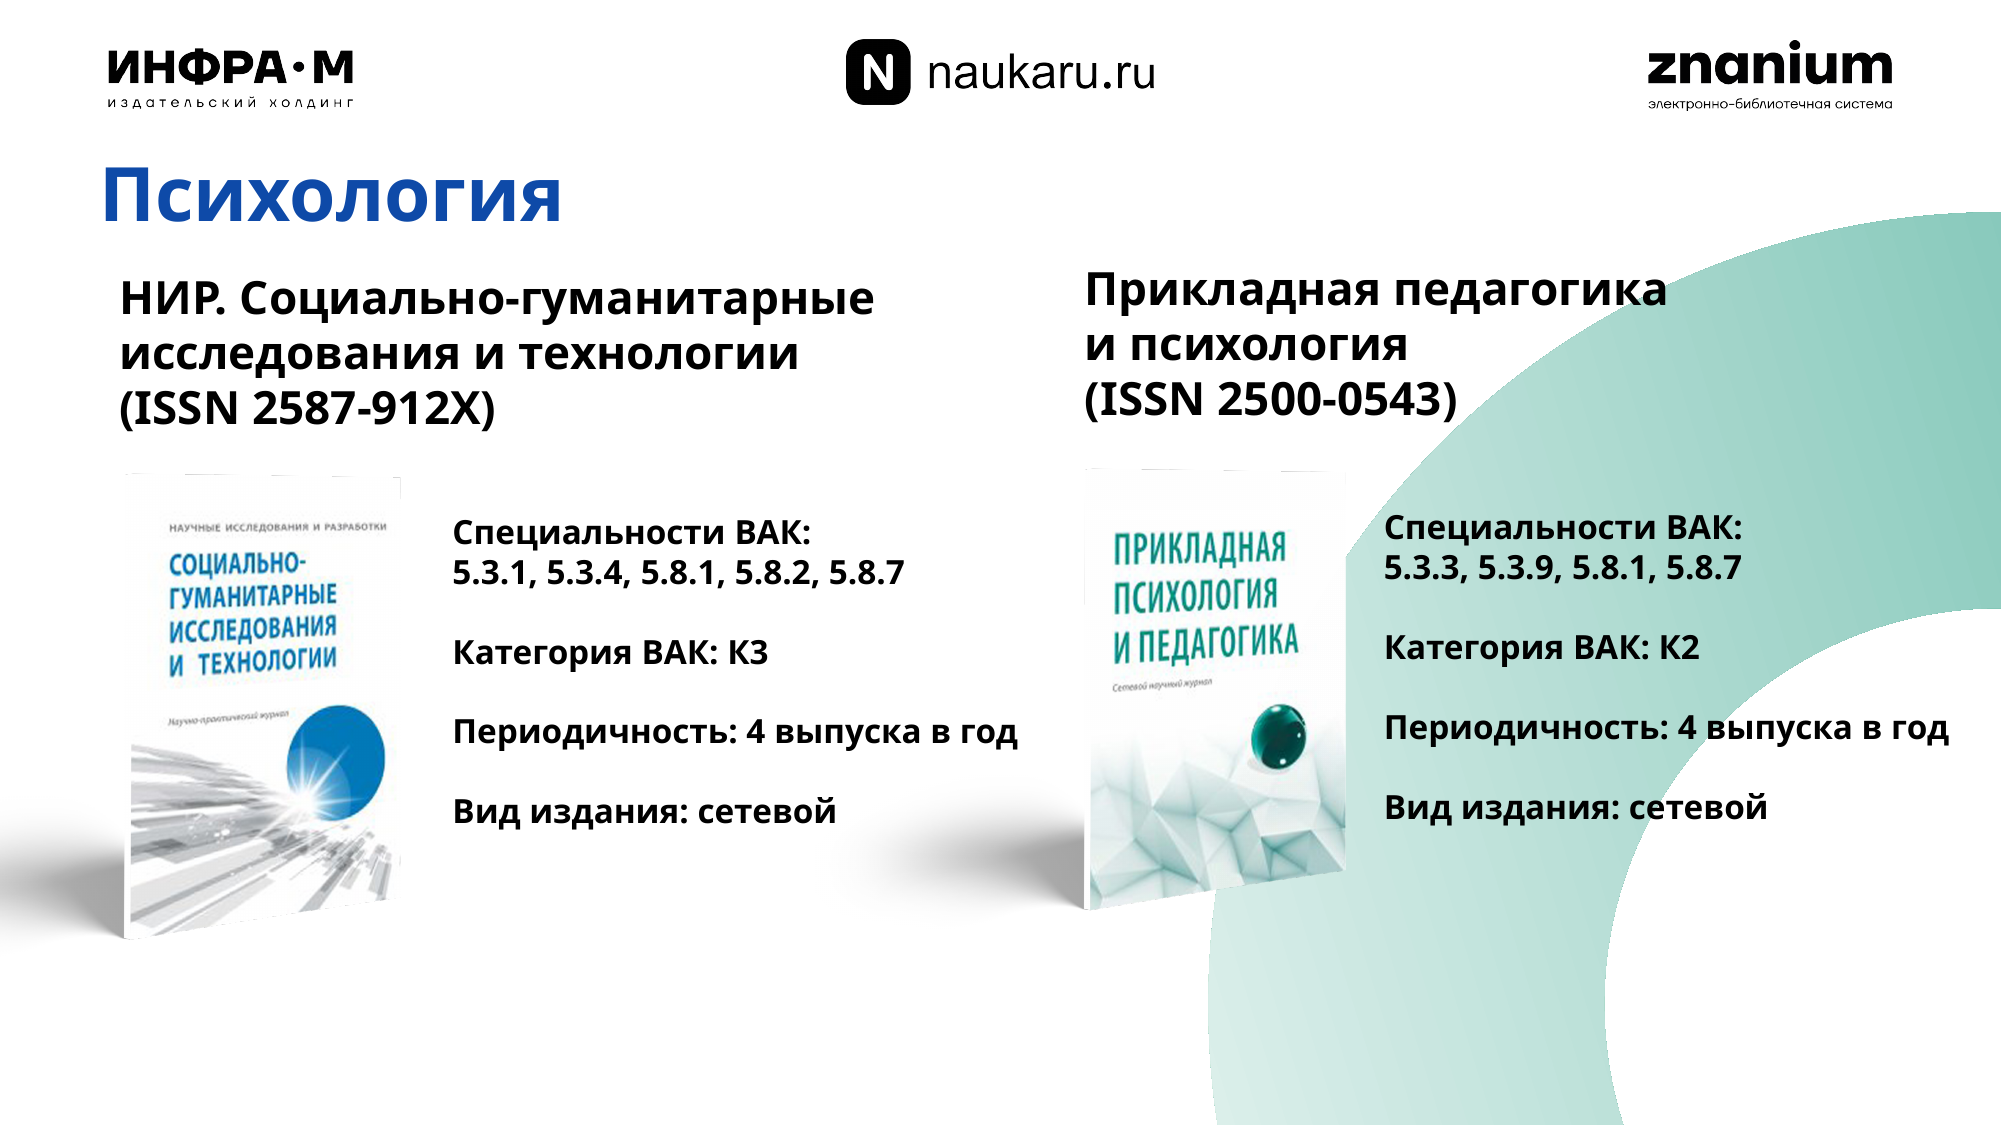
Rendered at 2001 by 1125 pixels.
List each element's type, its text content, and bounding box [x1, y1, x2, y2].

text_box Специальности ВАК: 5.3.1, 5.3.4, 5.8.1, 5.8.2, 5.8.7 Категория ВАК: К3 Периодичность: 4 выпуска в год Вид издания: сетевой [652, 463, 814, 878]
text_box Специальности ВАК: 5.3.3, 5.3.9, 5.8.1, 5.8.7 Категория ВАК: К2 Периодичность: 4 выпуска в год Вид издания: сетевой [1584, 459, 2000, 874]
picture [0, 398, 652, 1007]
text_box Прикладная педагогика и психология (ISSN 2500-0543) [1069, 252, 1923, 433]
picture [1648, 40, 1892, 111]
picture [814, 397, 1584, 974]
picture [108, 47, 353, 109]
text_box НИР. Социально-гуманитарные исследования и технологии (ISSN 2587-912X) [104, 261, 927, 463]
picture [846, 39, 1154, 105]
text_box [1207, 874, 1628, 1125]
text_box Психология [84, 143, 1751, 251]
text_box [1584, 211, 2000, 459]
